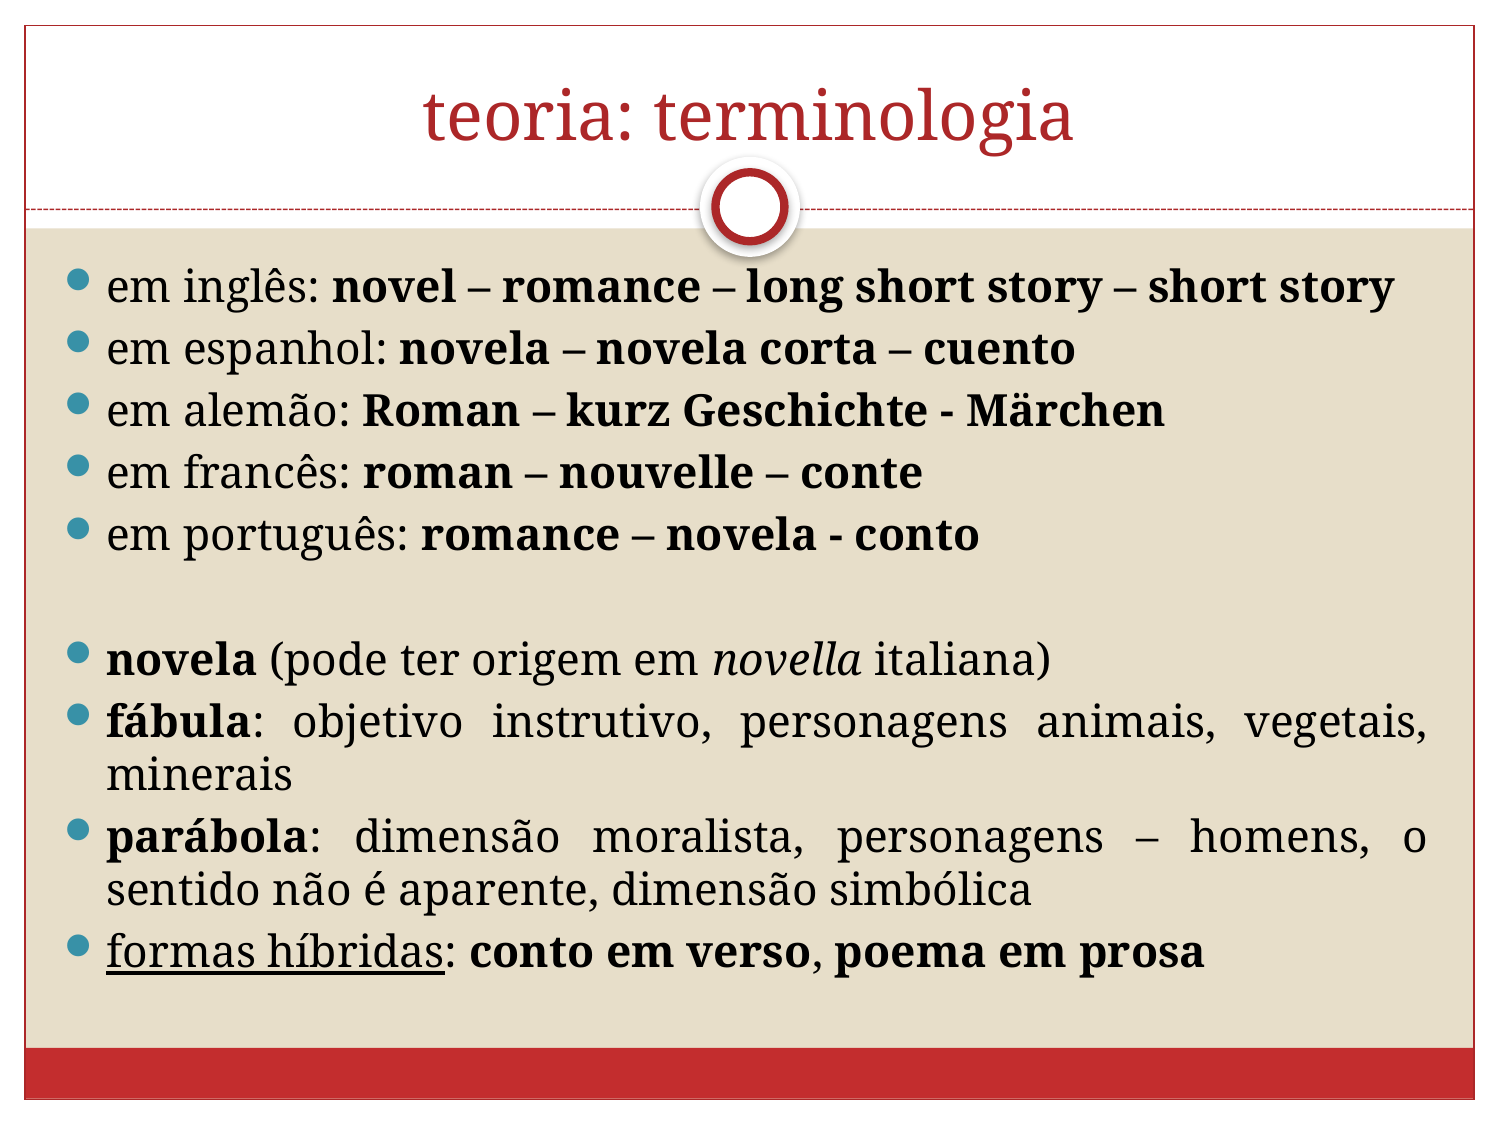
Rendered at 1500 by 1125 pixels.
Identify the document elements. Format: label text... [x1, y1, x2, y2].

list em inglês: novel – romance – long short story – short story em espanhol: novela – novela corta – cuento em alemão: Roman – kurz Geschichte - Märchen em francês: roman – nouvelle – conte em português: romance – novela - conto novela (pode ter origem em novella italiana) fábula: objetivo instrutivo, personagens animais, vegetais, minerais parábola: dimensão moralista, personagens – homens, o sentido não é aparente, dimensão simbólica formas híbridas: conto em verso, poema em prosa [49, 250, 1445, 1001]
title teoria: terminologia [49, 37, 1450, 162]
